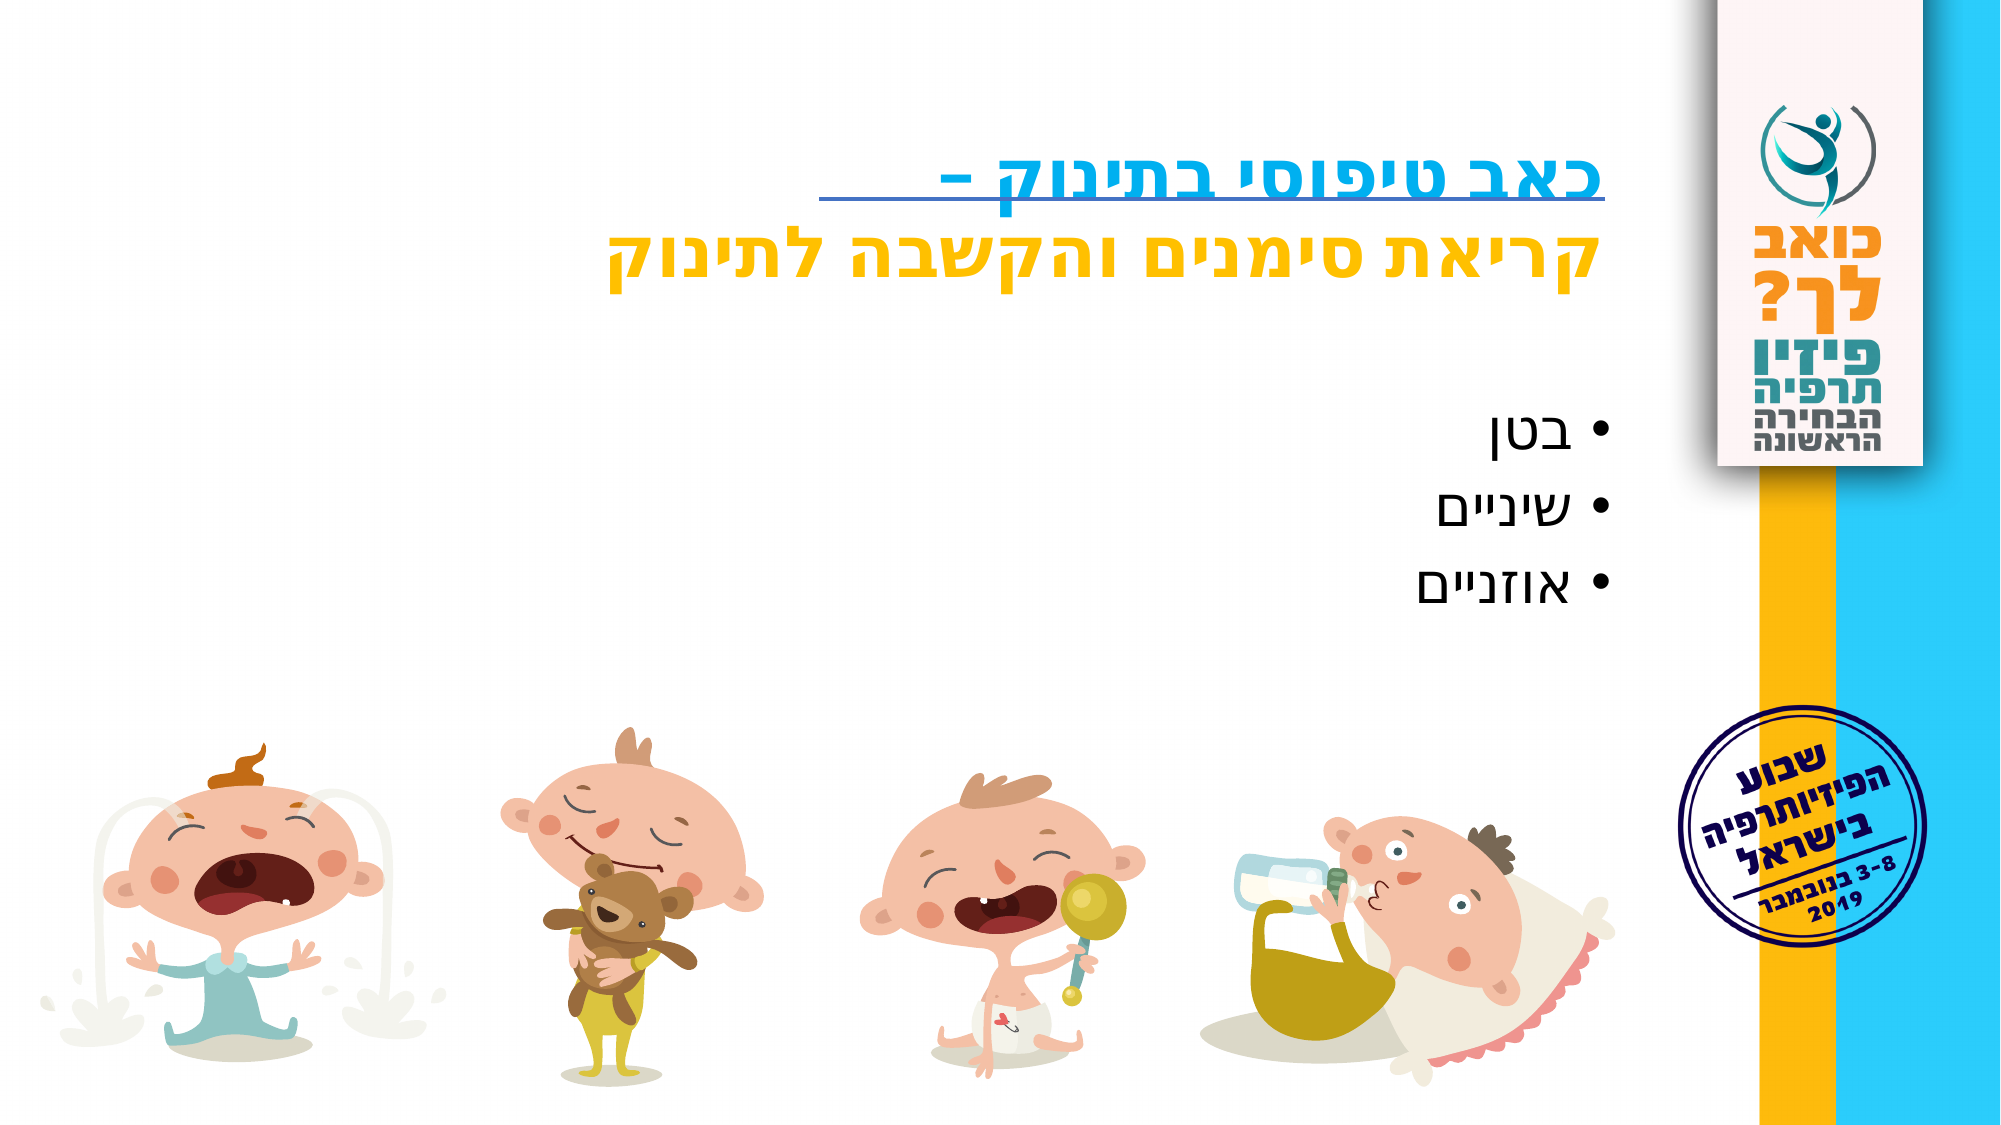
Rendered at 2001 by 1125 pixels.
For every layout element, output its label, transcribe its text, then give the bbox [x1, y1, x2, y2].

picture [0, 0, 2001, 1125]
list כאב טיפוסי בתינוק – קריאת סימנים והקשבה לתינוק בטן שיניים אוזניים [137, 130, 1621, 630]
